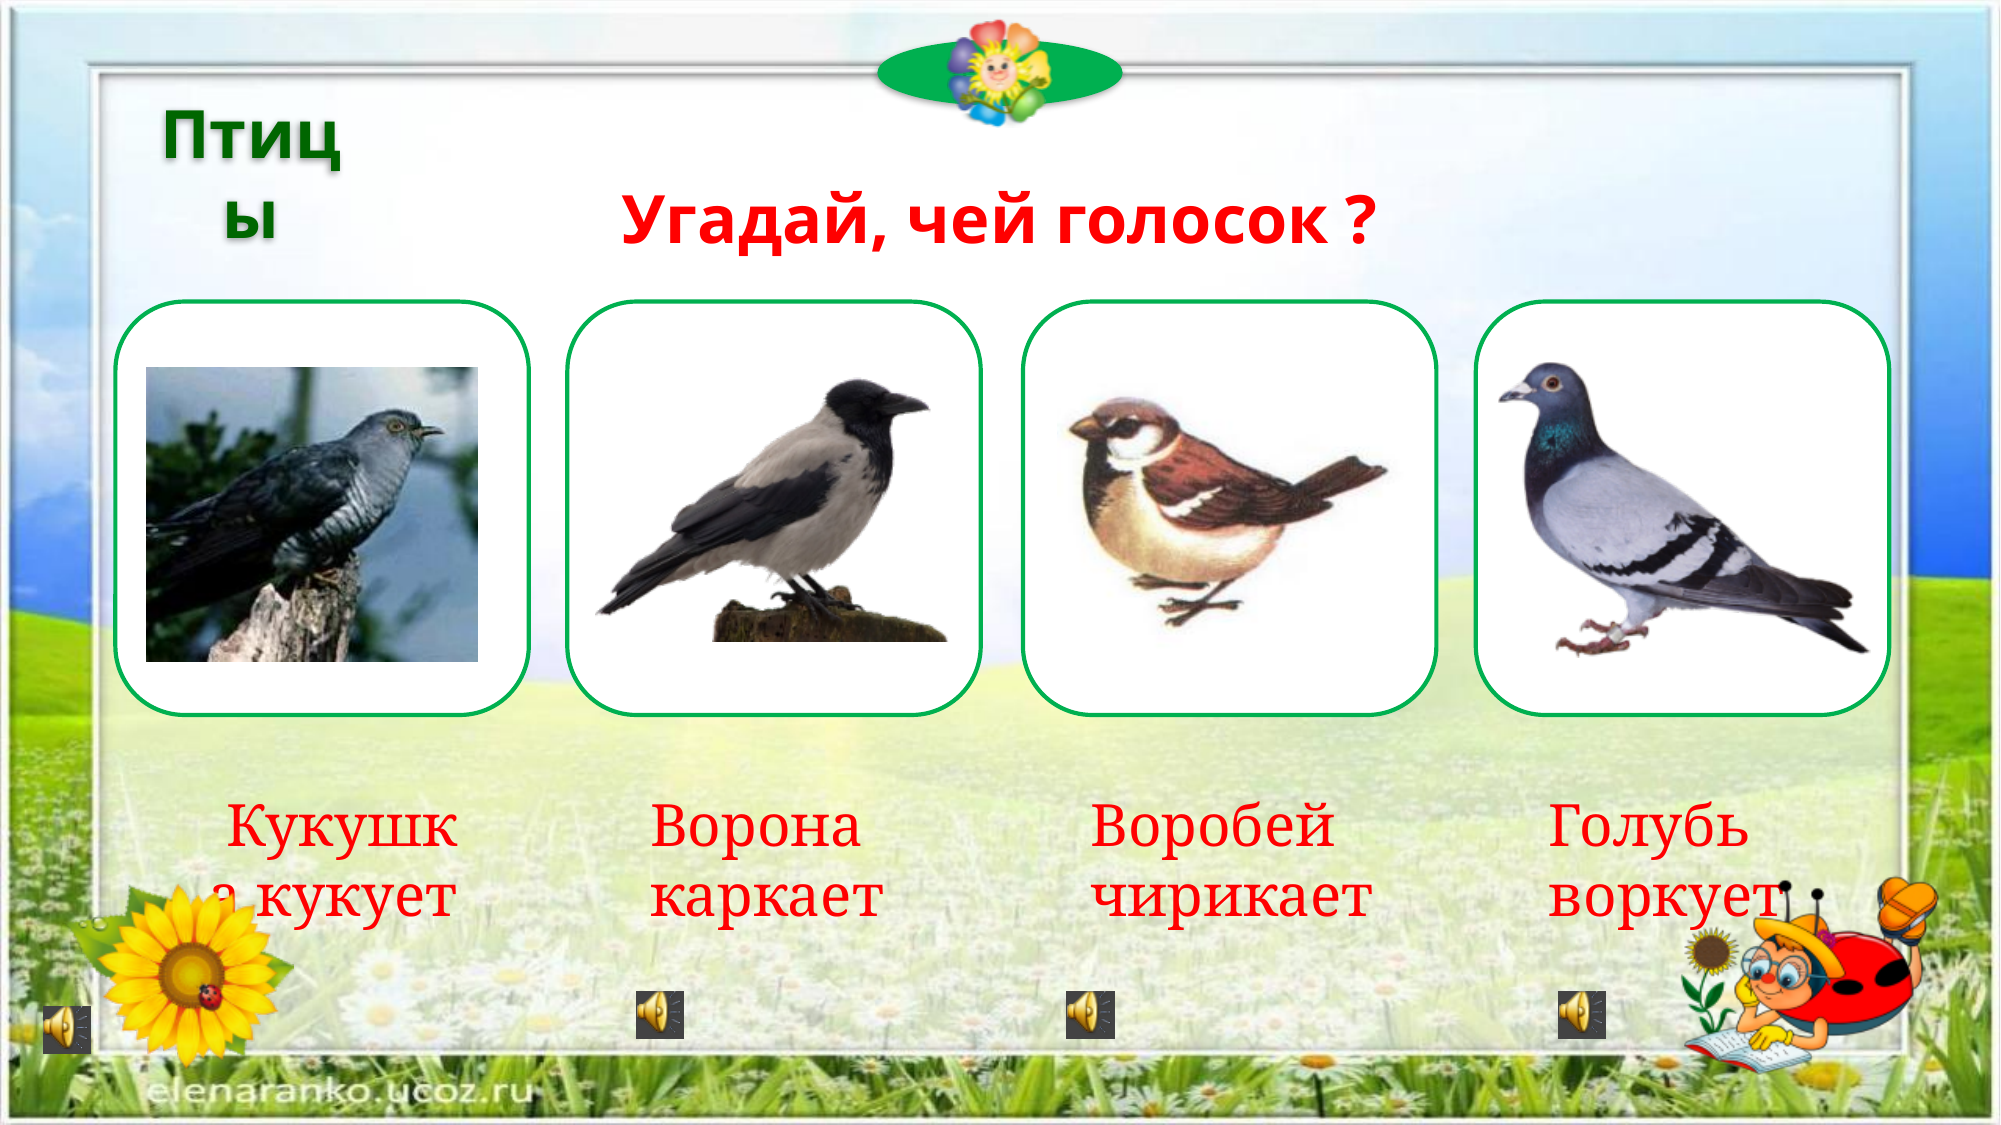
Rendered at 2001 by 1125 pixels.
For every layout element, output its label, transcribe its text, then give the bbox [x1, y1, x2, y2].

text_box [1058, 43, 1123, 102]
text_box [1473, 299, 1892, 718]
text_box [565, 299, 983, 718]
text_box [1020, 299, 1439, 718]
text_box Воробей чирикает [1075, 780, 1411, 936]
text_box Ворона каркает [635, 780, 925, 936]
text_box Угадай, чей голосок ? [373, 169, 1626, 265]
text_box Голубь воркует [1533, 780, 1877, 936]
text_box [877, 43, 941, 102]
picture [0, 0, 2001, 1125]
text_box Кукушка кукует [190, 780, 472, 936]
text_box Птицы [133, 83, 369, 260]
text_box [113, 299, 531, 718]
